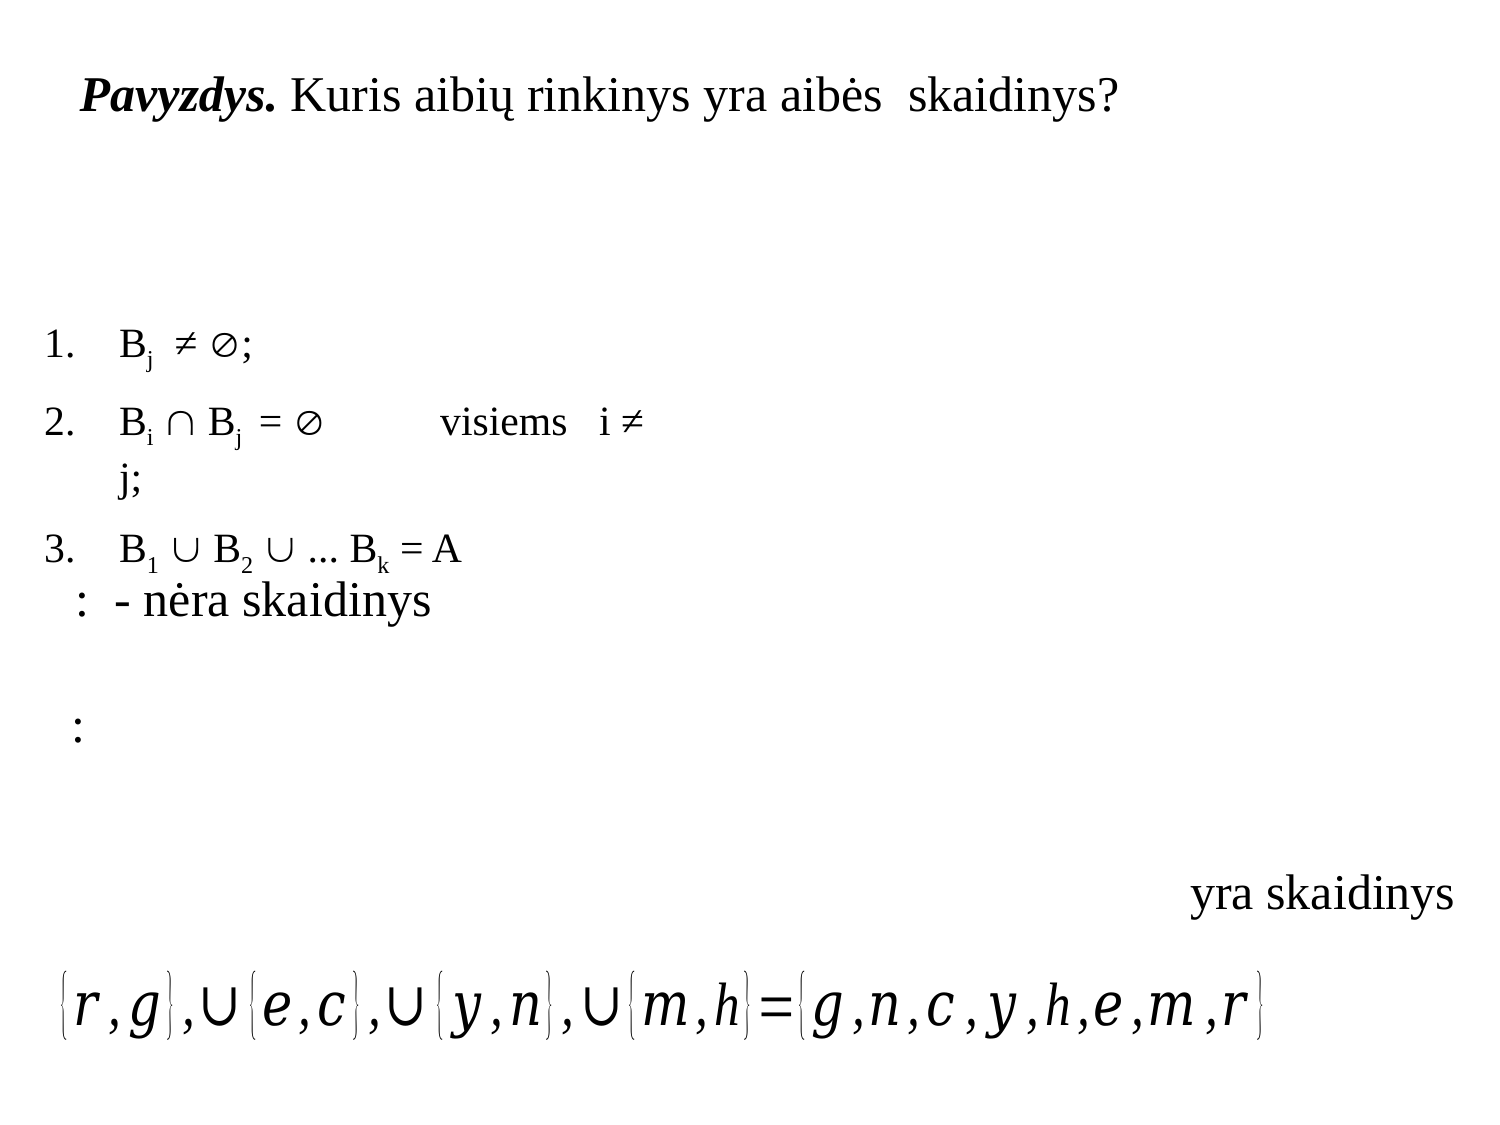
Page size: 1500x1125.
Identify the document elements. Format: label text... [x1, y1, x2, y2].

text_box yra skaidinys [1175, 852, 1500, 928]
text_box Bj ≠ ; Bi  Bj =  visiems i ≠ j; B1  B2  ... Bk = A [29, 308, 668, 586]
